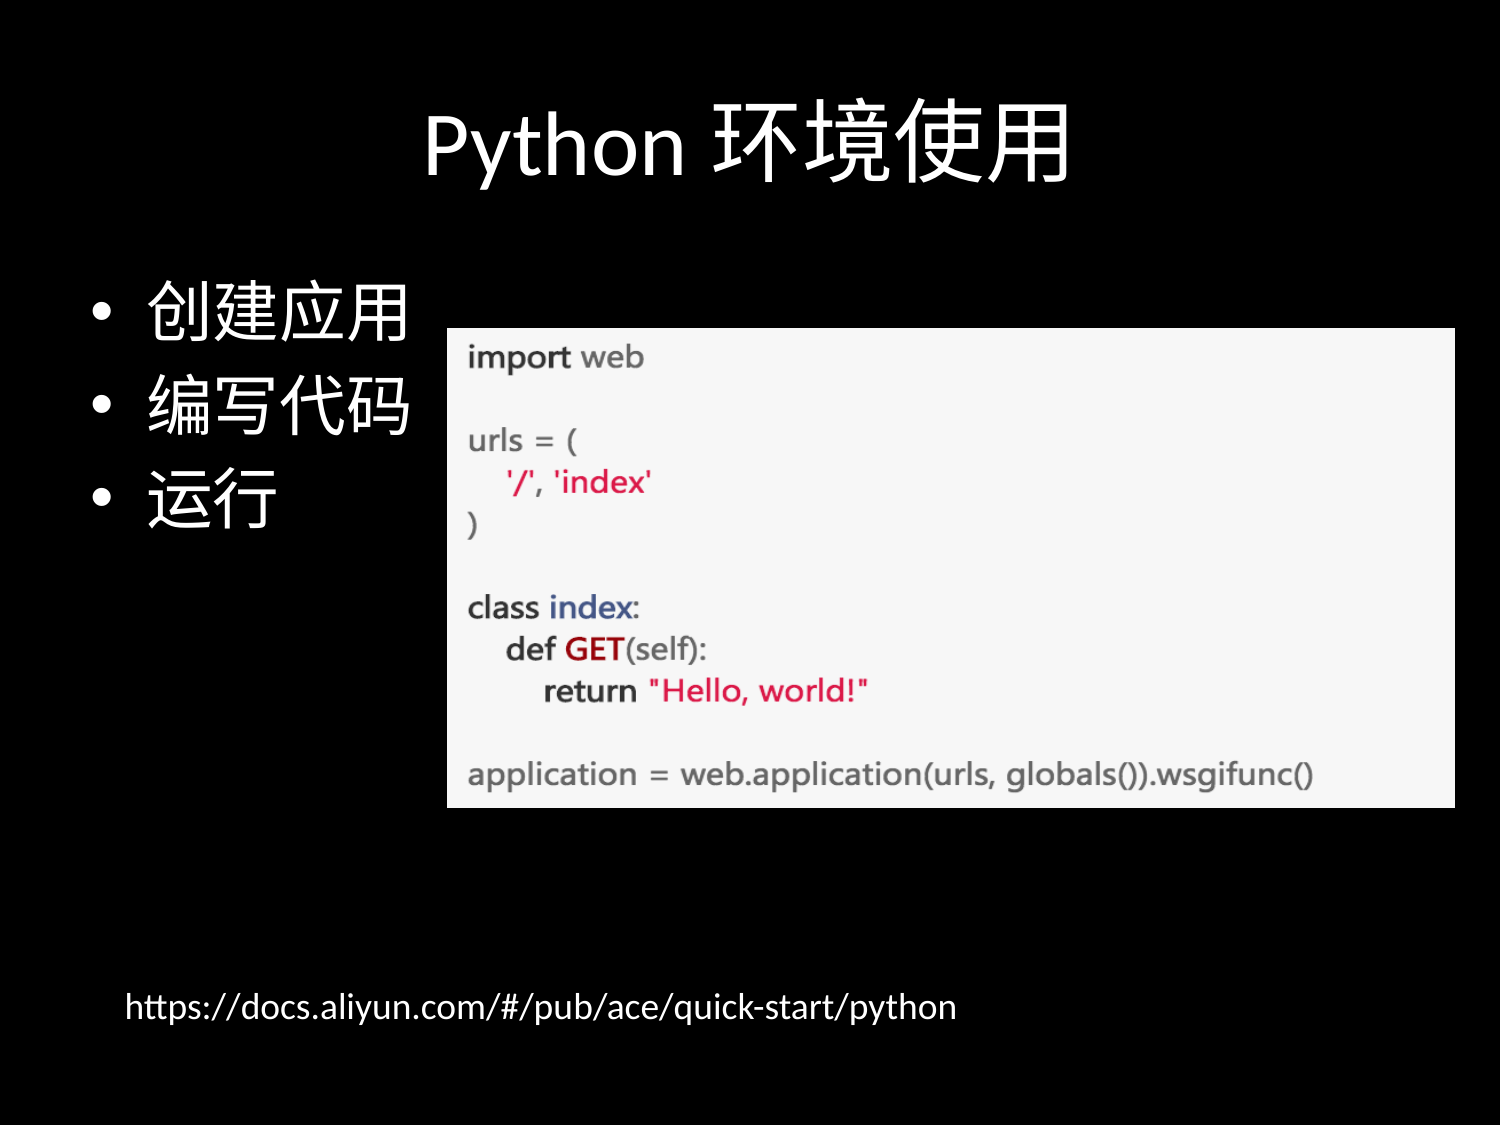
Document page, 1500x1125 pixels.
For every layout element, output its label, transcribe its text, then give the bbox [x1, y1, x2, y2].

list 创建应用 编写代码 运行 [75, 262, 1425, 808]
picture [447, 328, 1455, 808]
title Python环境使用 [75, 45, 1425, 233]
text_box https://docs.aliyun.com/#/pub/ace/quick-start/python [109, 974, 974, 1035]
